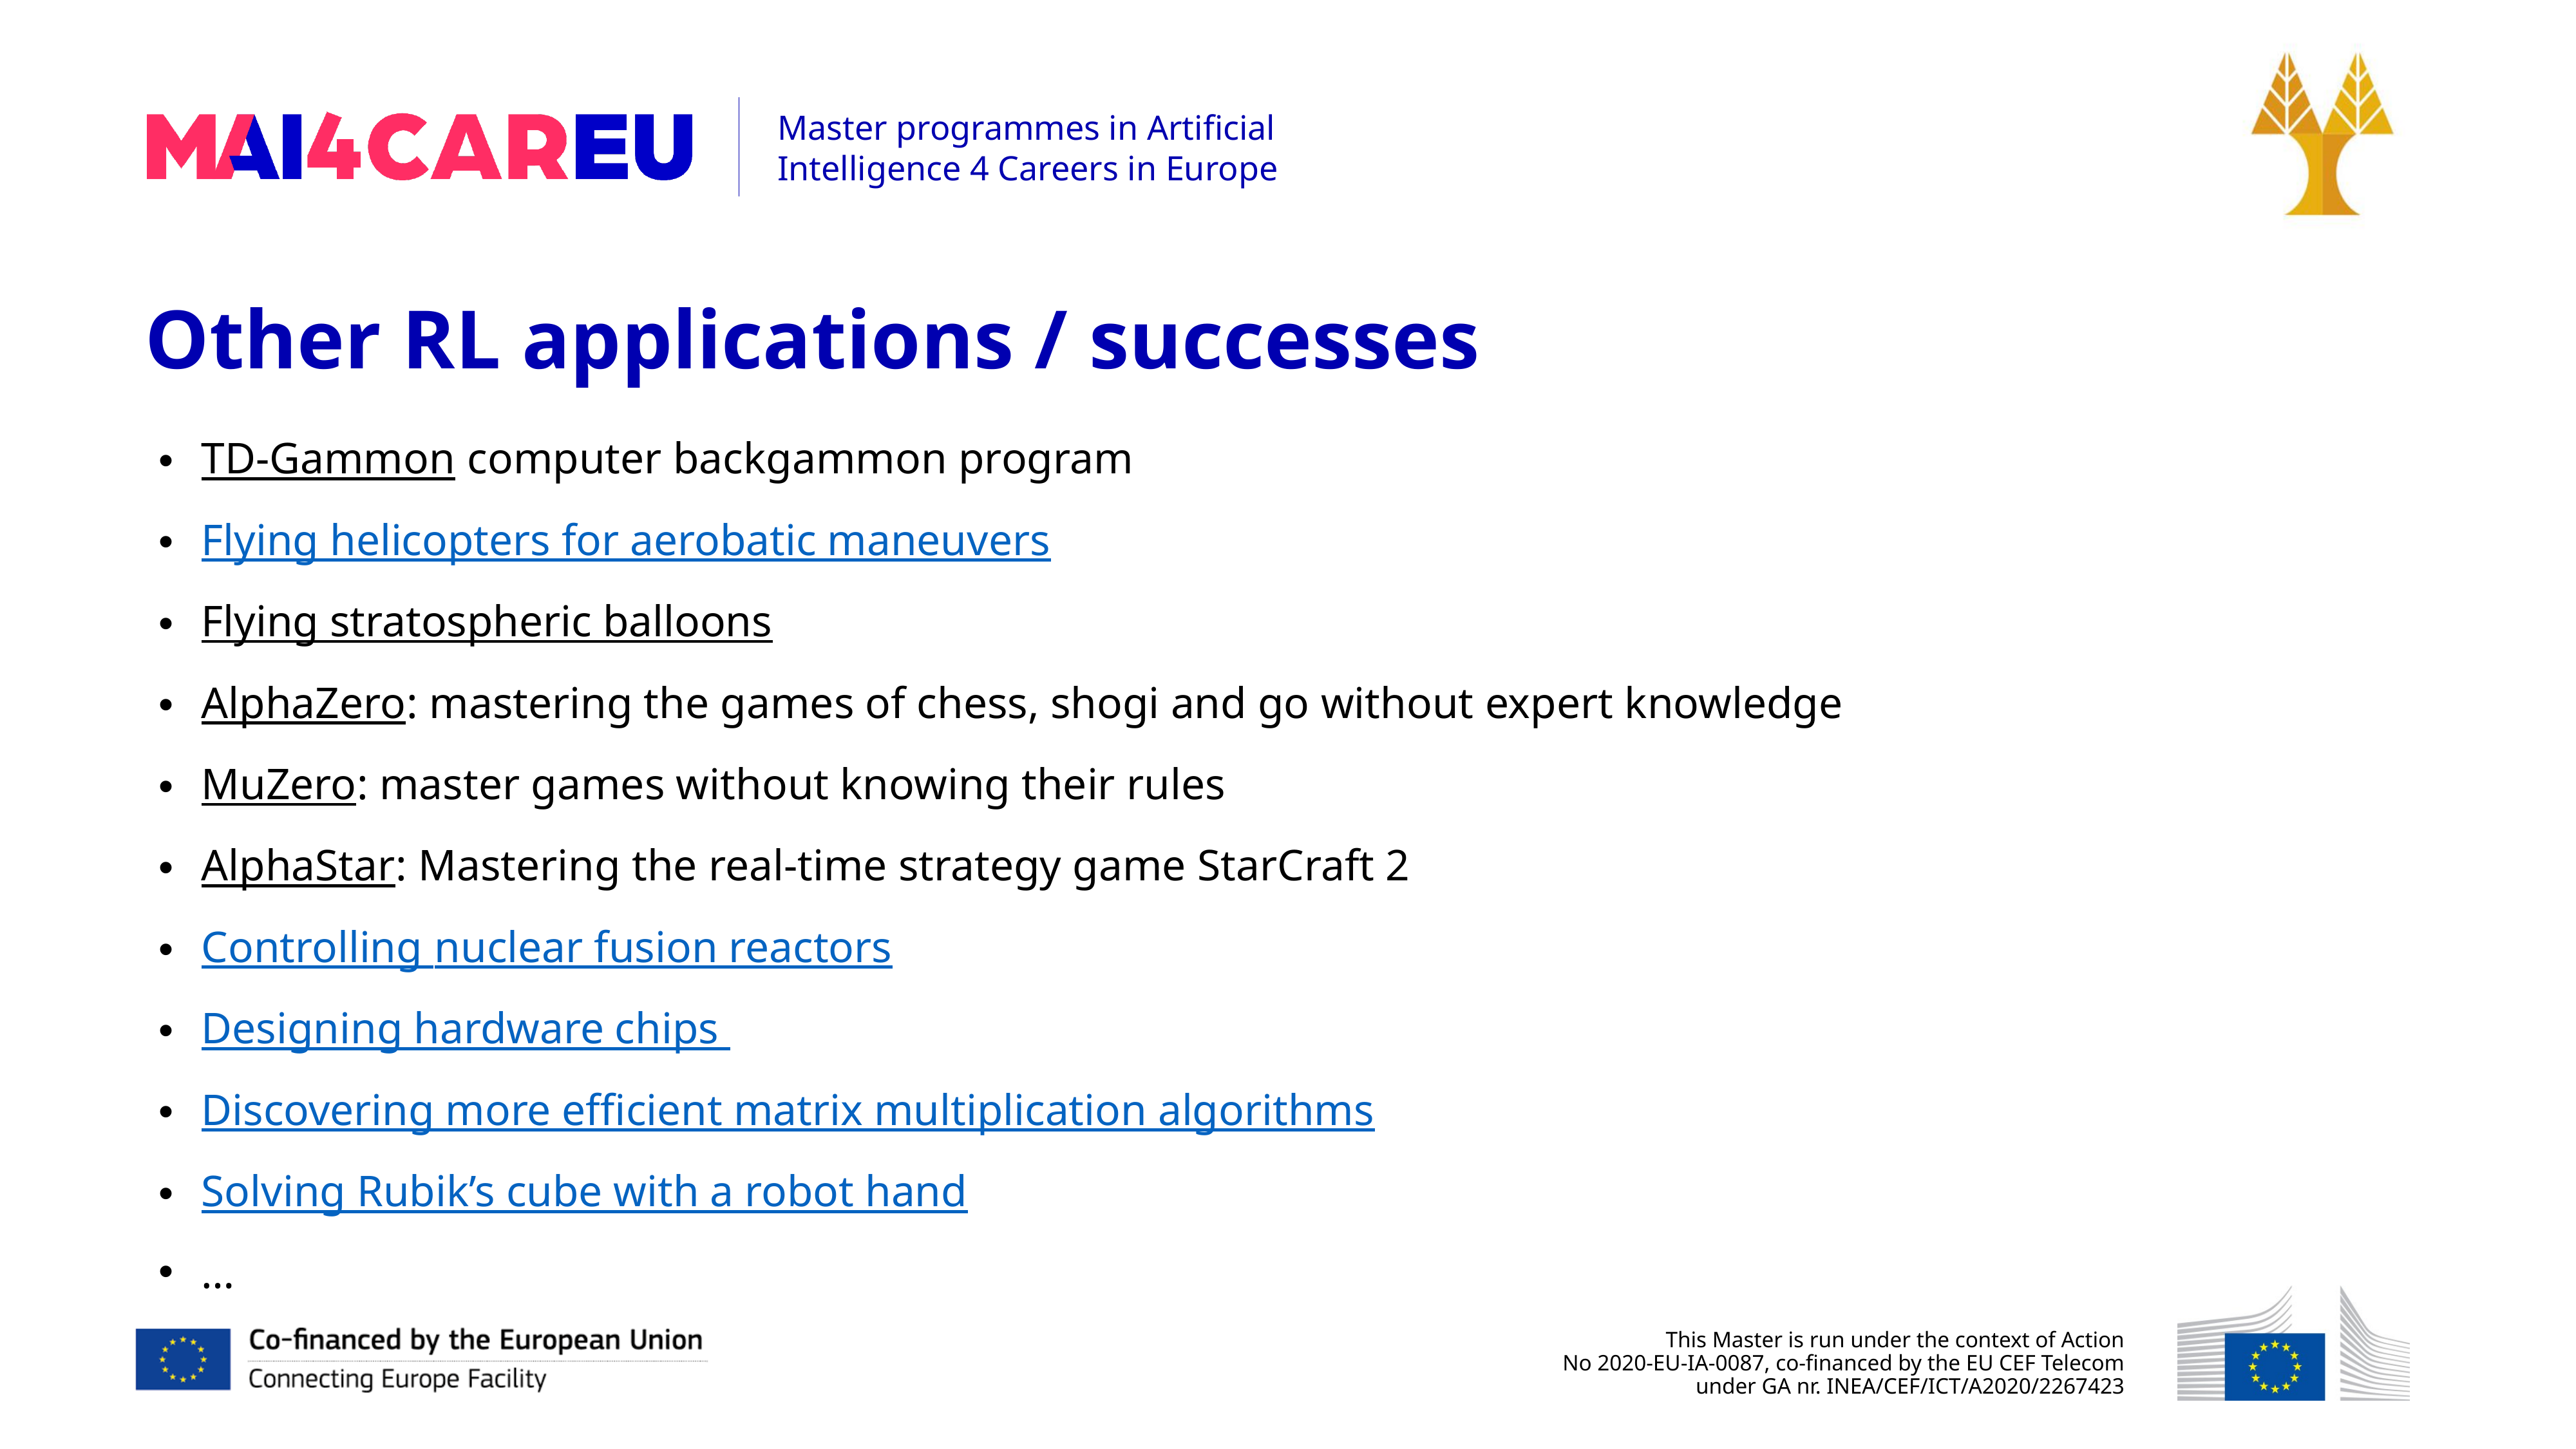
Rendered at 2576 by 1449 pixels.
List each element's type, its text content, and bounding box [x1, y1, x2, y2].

list Other RL applications / successes [136, 286, 2417, 451]
picture [147, 111, 692, 180]
picture [124, 1319, 713, 1399]
text_box TD-Gammon computer backgammon program Flying helicopters for aerobatic maneuvers Flying stratospheric balloons AlphaZero: mastering the games of chess, shogi and go without expert knowledge MuZero: master games without knowing their rules AlphaStar: Mastering the real-time strategy game StarCraft 2 Controlling nuclear fusion reactors Designing hardware chips Discovering more efficient matrix multiplication algorithms Solving Rubik’s cube with a robot hand … [149, 426, 2417, 1307]
picture [2216, 39, 2417, 238]
picture [2177, 1307, 2410, 1401]
